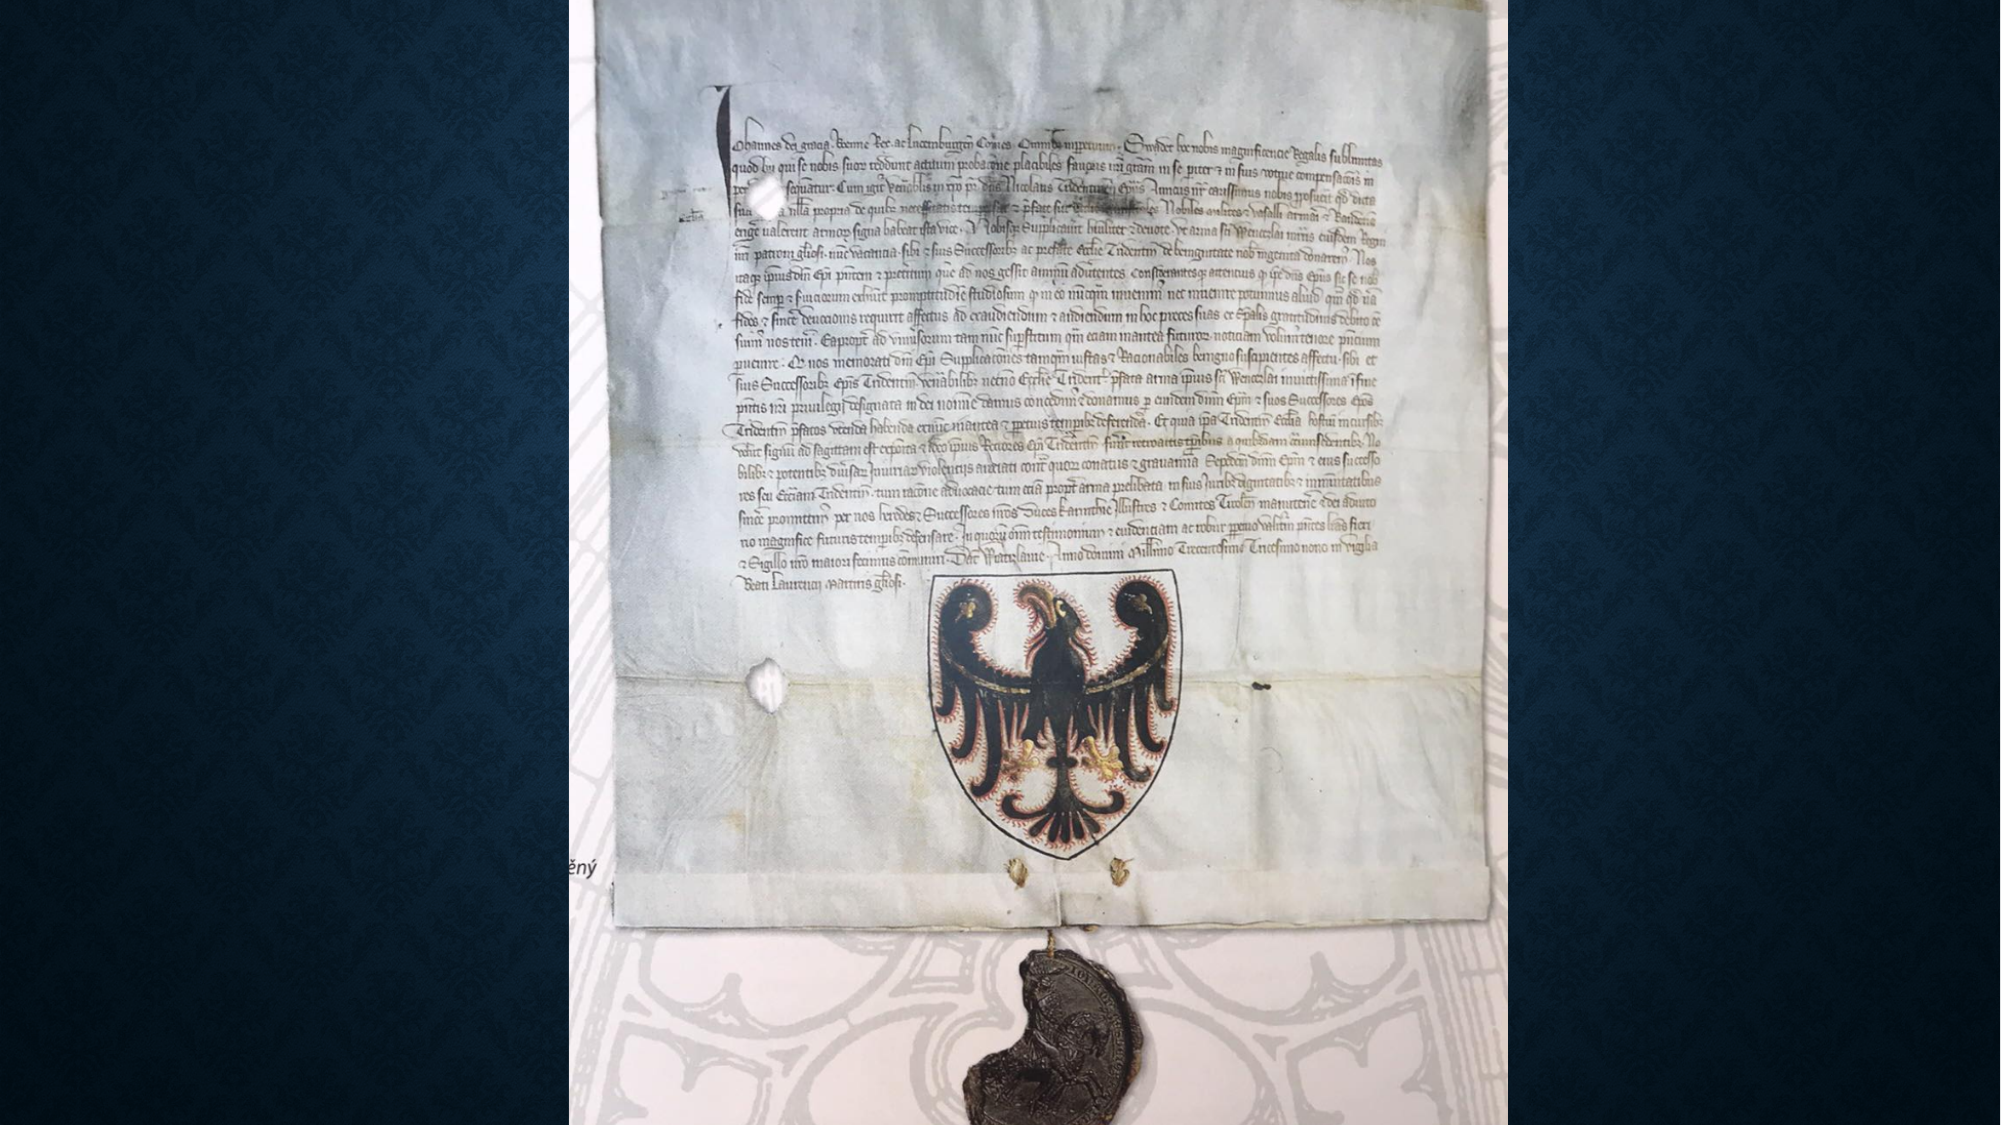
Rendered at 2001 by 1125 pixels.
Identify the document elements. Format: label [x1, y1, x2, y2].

picture [427, 0, 1650, 1125]
